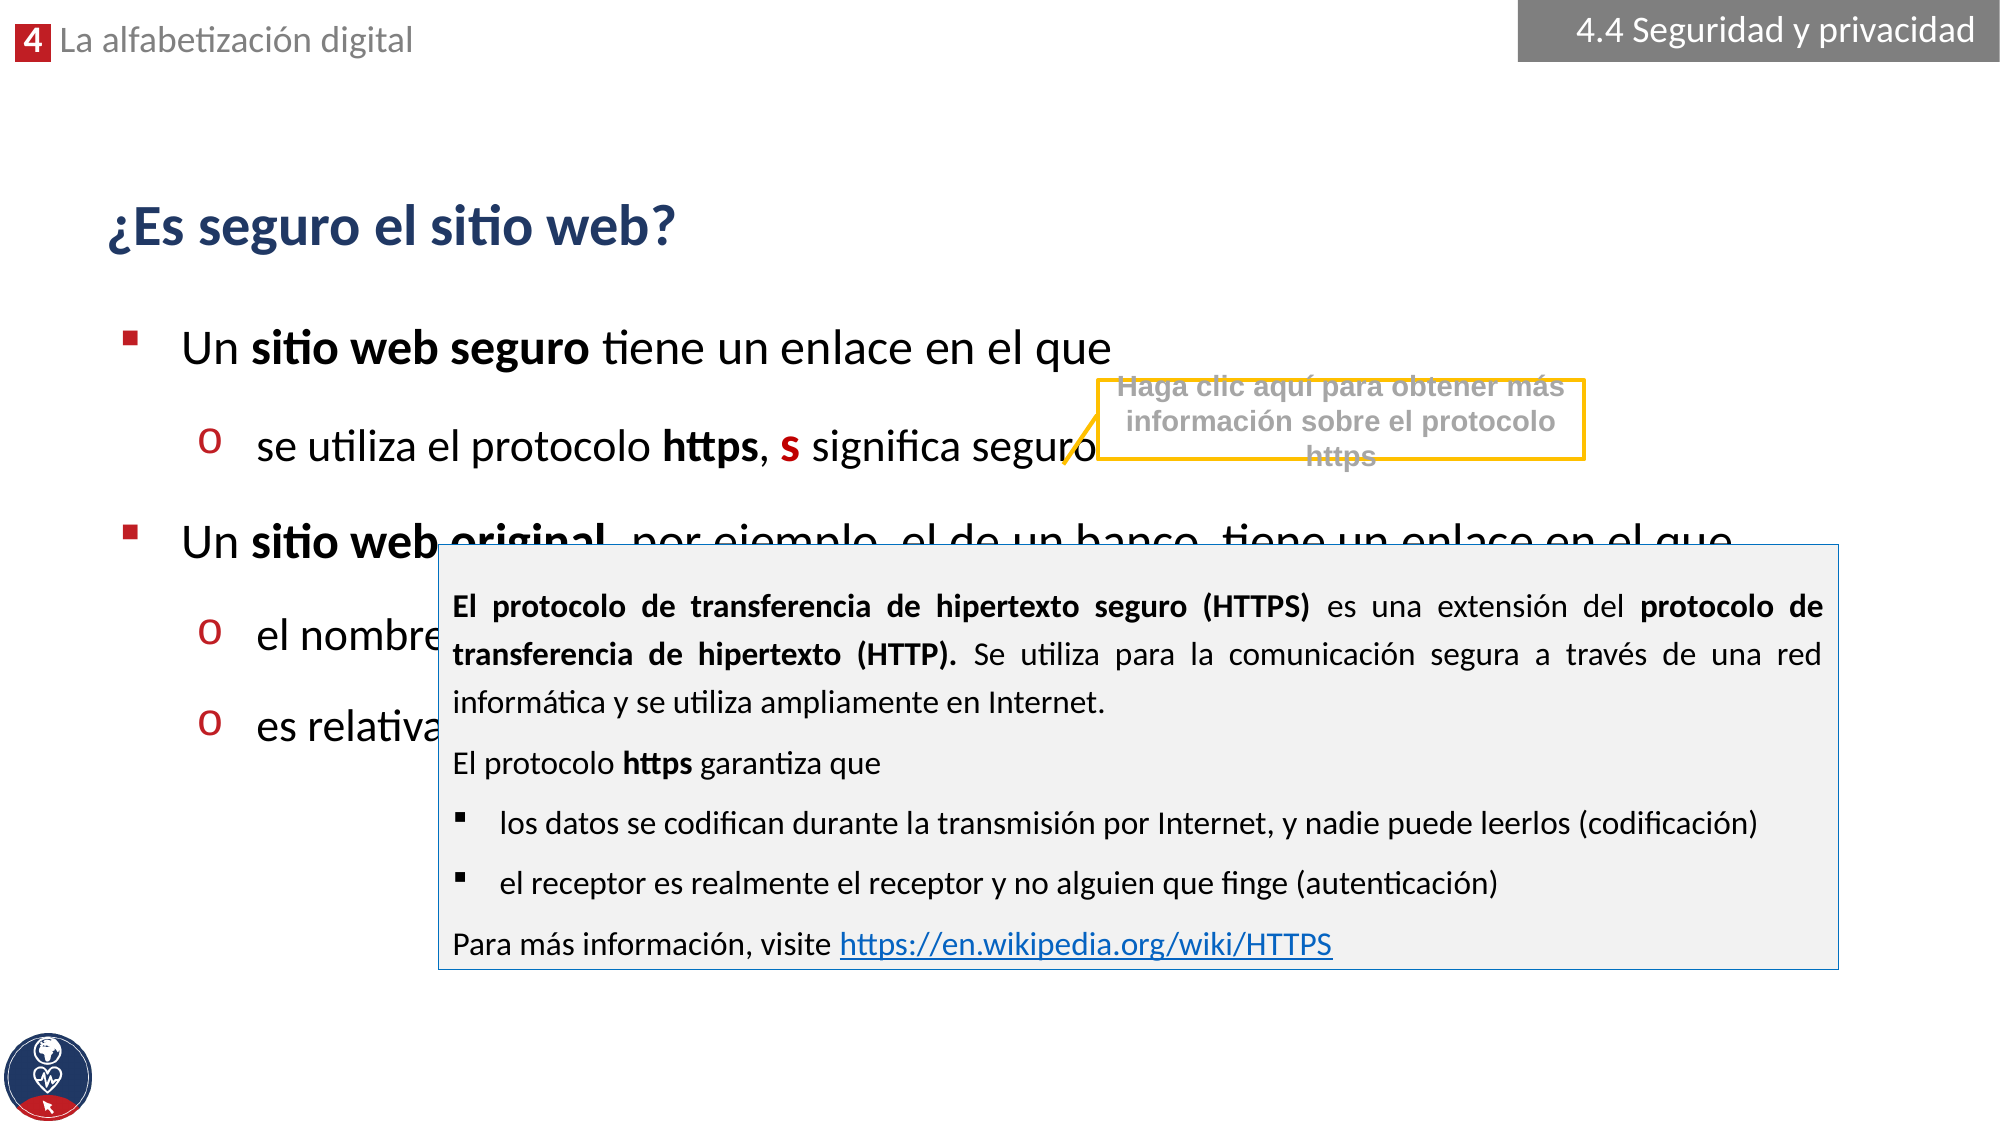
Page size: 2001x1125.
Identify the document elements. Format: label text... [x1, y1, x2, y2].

picture [4, 1033, 92, 1121]
text_box 4.4 Seguridad y privacidad [1517, 0, 2000, 62]
title ¿Es seguro el sitio web? [91, 177, 1906, 277]
list Un sitio web seguro tiene un enlace en el que se utiliza el protocolo https, s significa seguro Un sitio web original, por ejemplo, el de un banco, tiene un enlace en el que el nombre de dominio incluye su nombre oficial, o se aproxima a él es relativamente corto [91, 295, 1906, 1094]
text_box Haga clic aquí para obtener más información sobre el protocolo https [1061, 378, 1586, 466]
text_box El protocolo de transferencia de hipertexto seguro (HTTPS) es una extensión del protocolo de transferencia de hipertexto (HTTP). Se utiliza para la comunicación segura a través de una red informática y se utiliza ampliamente en Internet. El protocolo https garantiza que los datos se codifican durante la transmisión por Internet, y nadie puede leerlos (codificación) el receptor es realmente el receptor y no alguien que finge (autenticación) Para más información, visite https://en.wikipedia.org/wiki/HTTPS [438, 544, 1839, 970]
